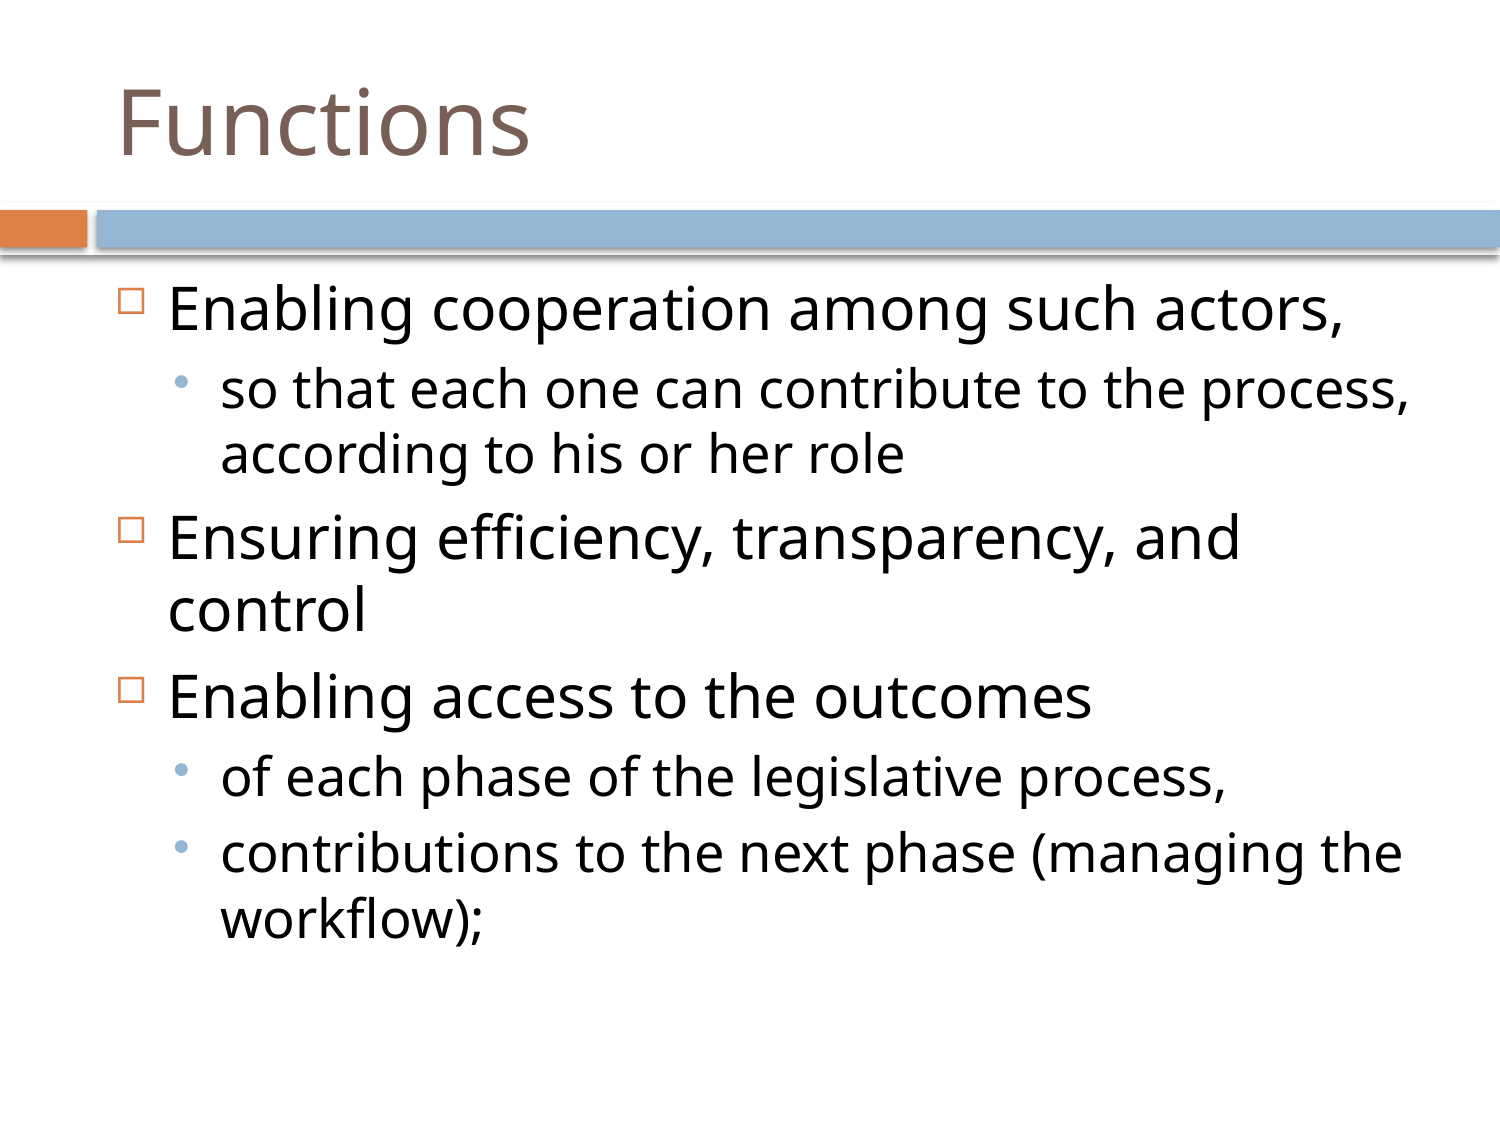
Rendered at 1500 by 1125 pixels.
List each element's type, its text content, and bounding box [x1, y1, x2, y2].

list Enabling cooperation among such actors, so that each one can contribute to the process, according to his or her role Ensuring efficiency, transparency, and control Enabling access to the outcomes of each phase of the legislative process, contributions to the next phase (managing the workflow); [100, 262, 1438, 1000]
title Functions [100, 37, 1438, 200]
